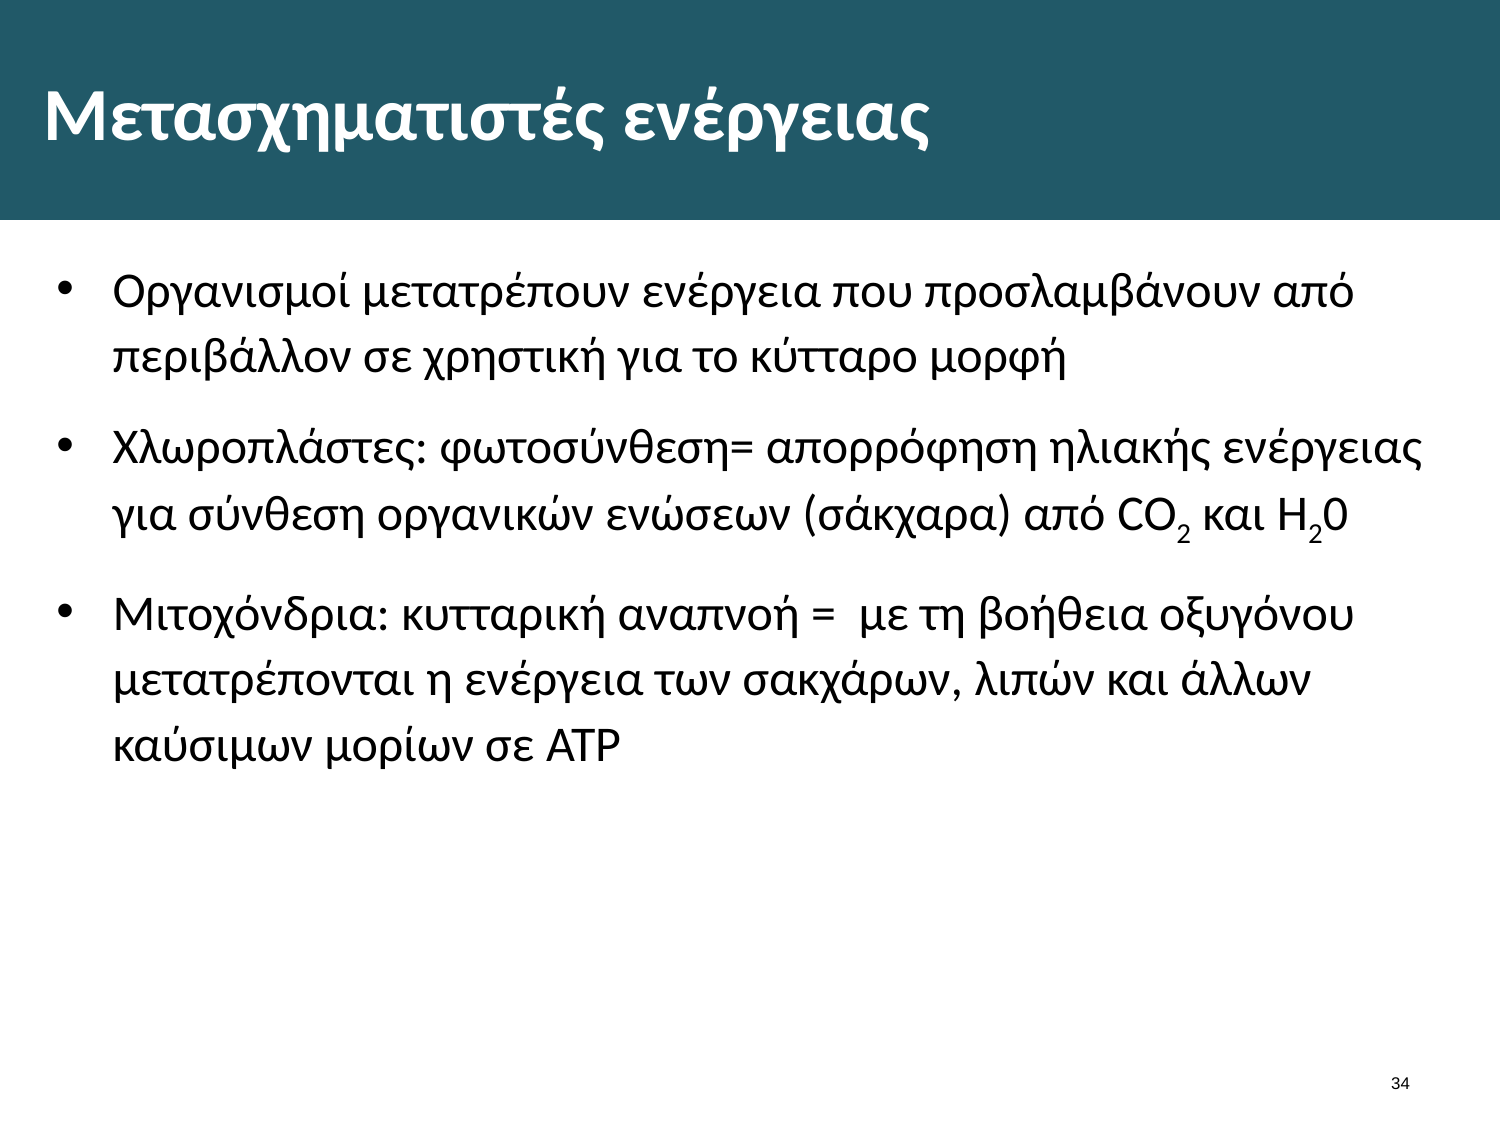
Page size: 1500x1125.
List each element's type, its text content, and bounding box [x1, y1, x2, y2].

list Οργανισμοί μετατρέπουν ενέργεια που προσλαμβάνουν από περιβάλλον σε χρηστική για το κύτταρο μορφή Χλωροπλάστες: φωτοσύνθεση= απορρόφηση ηλιακής ενέργειας για σύνθεση οργανικών ενώσεων (σάκχαρα) από CO2 και H20 Μιτοχόνδρια: κυτταρική αναπνοή = με τη βοήθεια οξυγόνου μετατρέπονται η ενέργεια των σακχάρων, λιπών και άλλων καύσιμων μορίων σε ATP [41, 243, 1459, 1083]
title Μετασχηματιστές ενέργειας [0, 0, 1500, 220]
slide_number 33 [1074, 1042, 1425, 1103]
